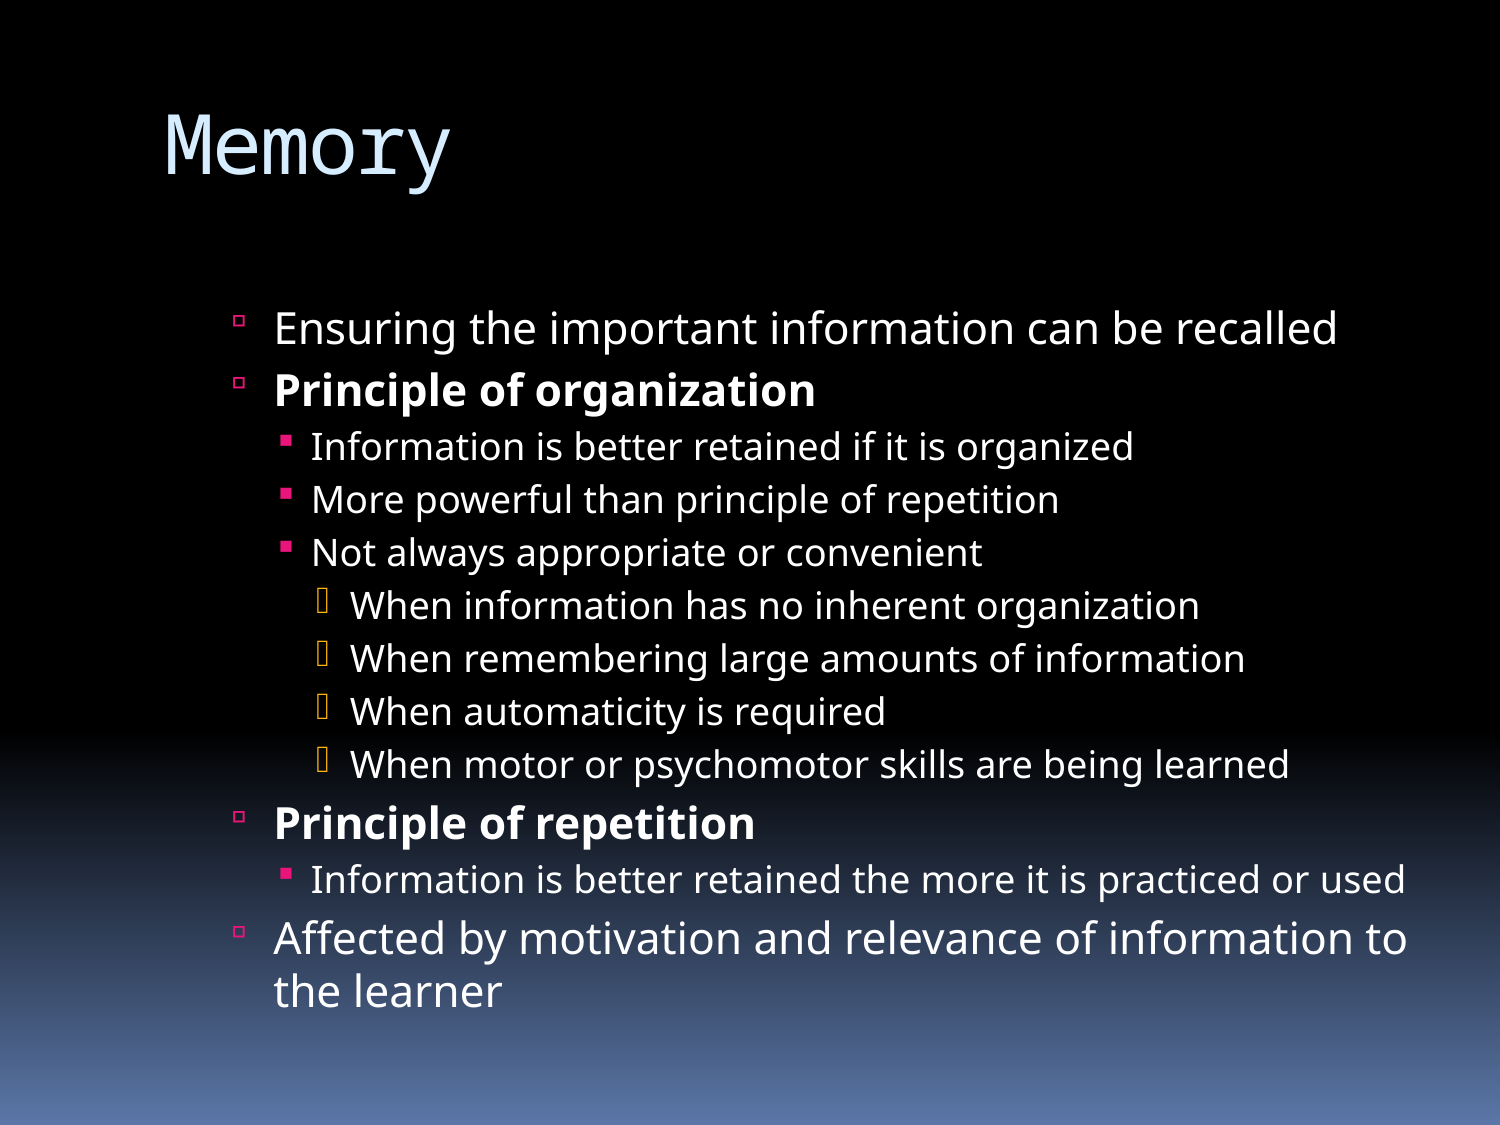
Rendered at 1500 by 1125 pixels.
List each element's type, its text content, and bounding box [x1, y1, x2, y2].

title Memory [150, 83, 1425, 234]
list Ensuring the important information can be recalled Principle of organization Information is better retained if it is organized More powerful than principle of repetition Not always appropriate or convenient When information has no inherent organization When remembering large amounts of information When automaticity is required When motor or psychomotor skills are being learned Principle of repetition Information is better retained the more it is practiced or used Affected by motivation and relevance of information to the learner [150, 292, 1425, 1043]
